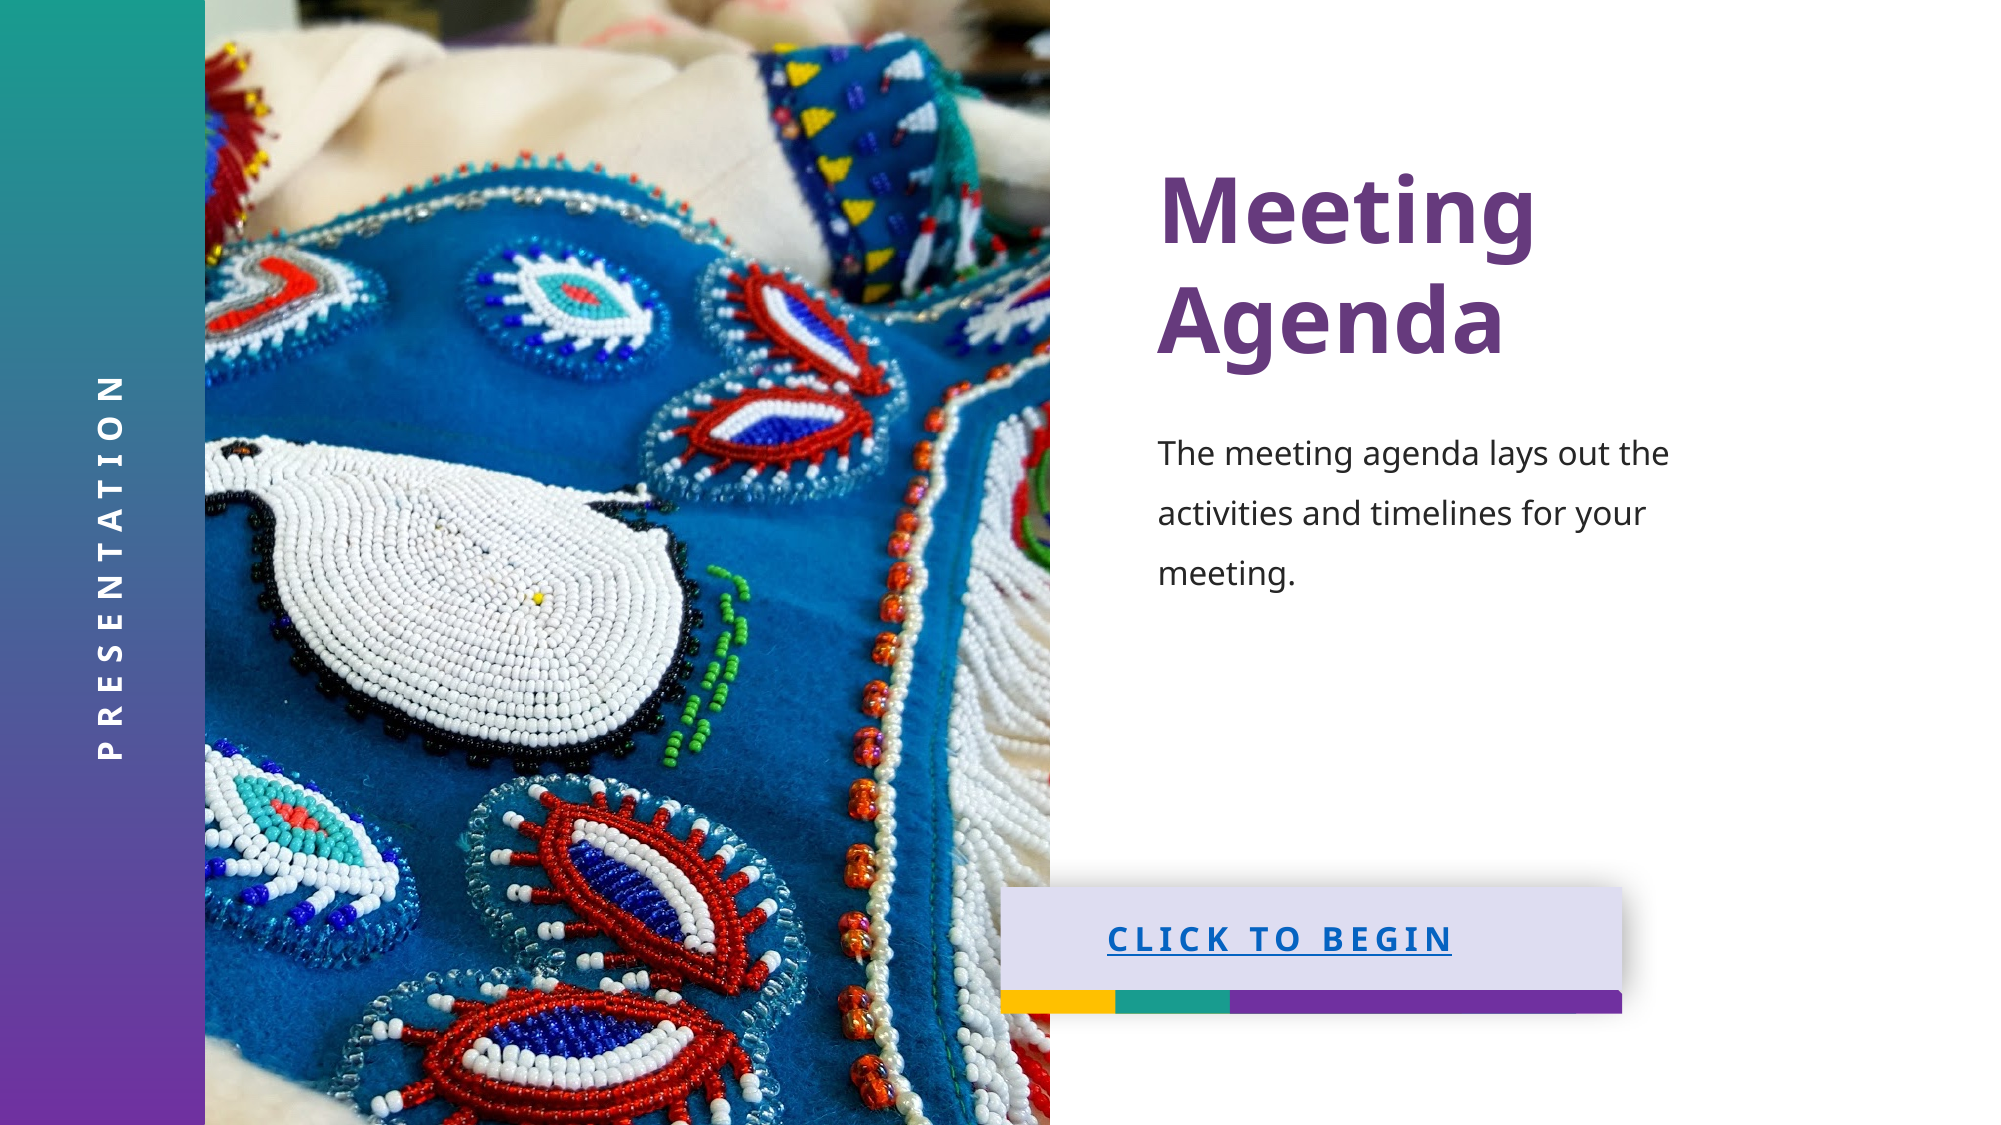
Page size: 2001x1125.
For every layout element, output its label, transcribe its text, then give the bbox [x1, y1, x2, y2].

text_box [1000, 989, 1623, 1014]
picture [0, 0, 1050, 1125]
text_box Meeting Agenda [1143, 144, 1879, 379]
text_box CLICK TO BEGIN [1092, 910, 1531, 971]
text_box The meeting agenda lays out the activities and timelines for your meeting. [1143, 404, 1786, 600]
text_box [1050, 886, 1623, 989]
